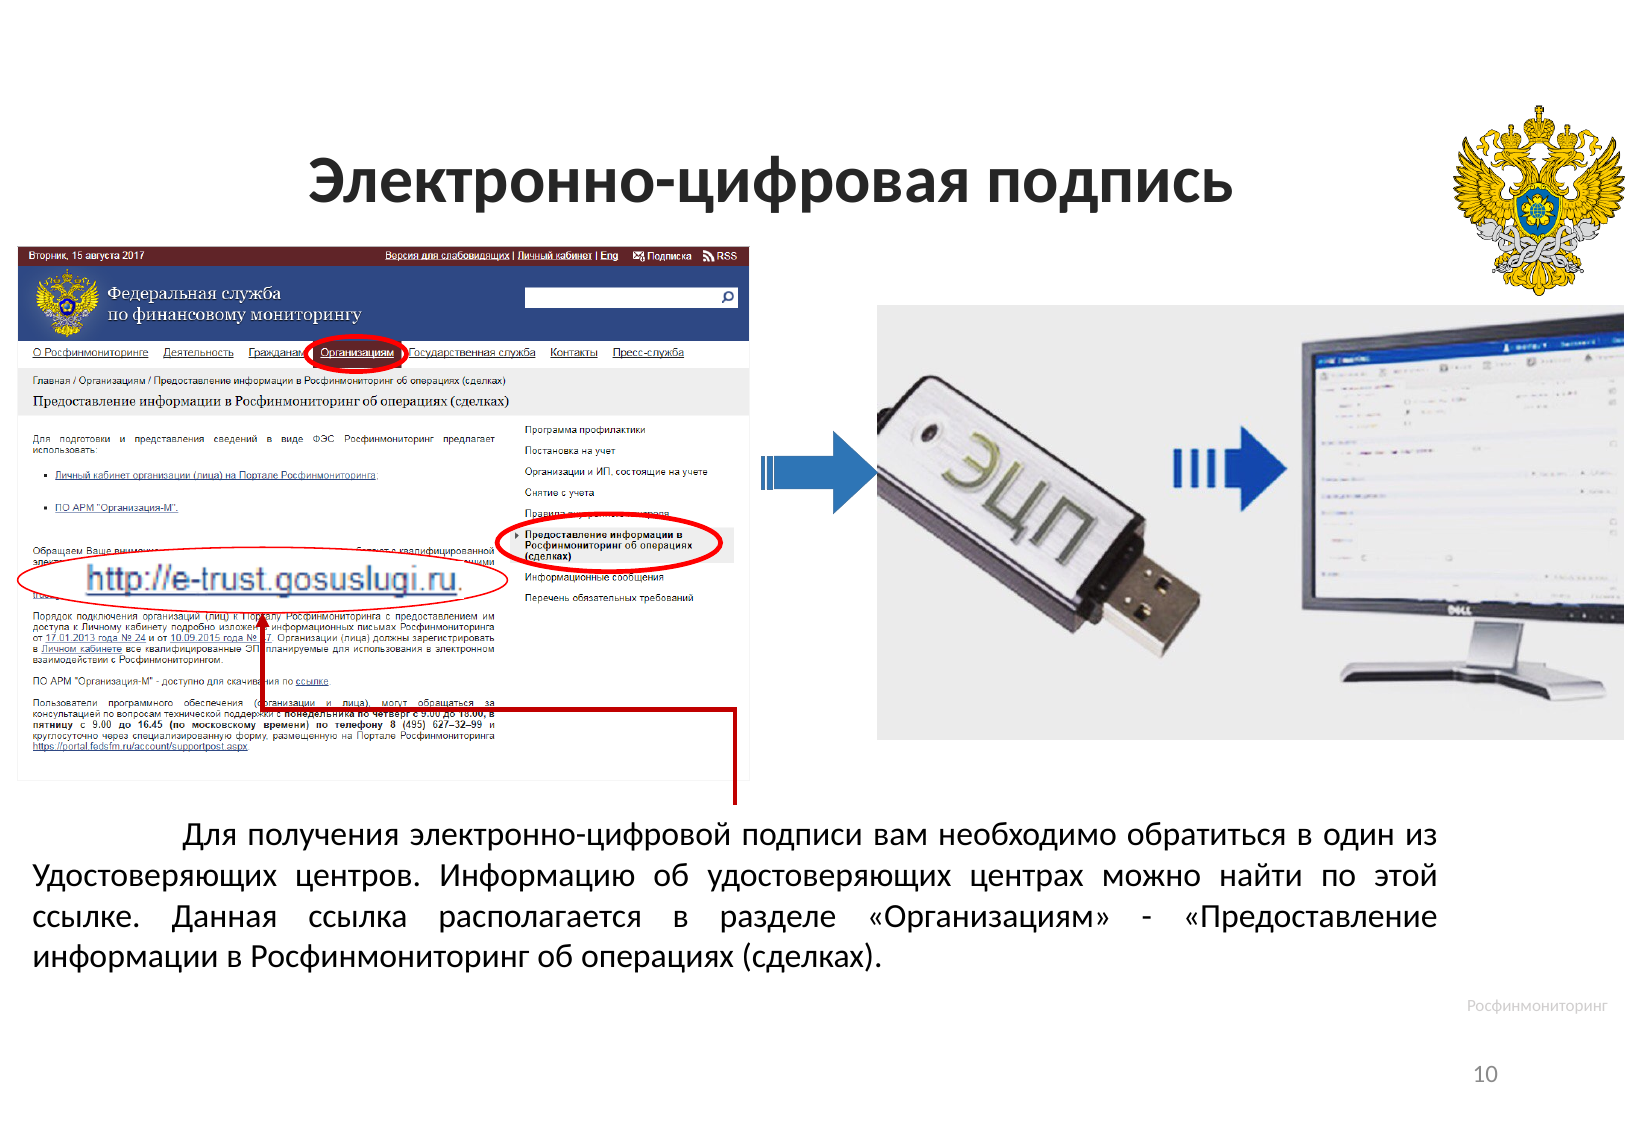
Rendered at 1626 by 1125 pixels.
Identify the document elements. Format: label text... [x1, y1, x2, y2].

text_box Для получения электронно-цифровой подписи вам необходимо обратиться в один из Удостоверяющих центров. Информацию об удостоверяющих центрах можно найти по этой ссылке. Данная ссылка располагается в разделе «Организациям» - «Предоставление информации в Росфинмониторинг об операциях (сделках). [17, 804, 1453, 982]
text_box [766, 428, 877, 517]
text_box [761, 455, 765, 490]
picture [1452, 105, 1625, 296]
text_box Электронно-цифровая подпись [295, 128, 1248, 222]
slide_number 10 [1147, 1042, 1514, 1103]
picture [877, 305, 1624, 740]
picture [17, 246, 750, 782]
text_box Росфинмониторинг [1452, 986, 1625, 1022]
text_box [402, 472, 595, 946]
